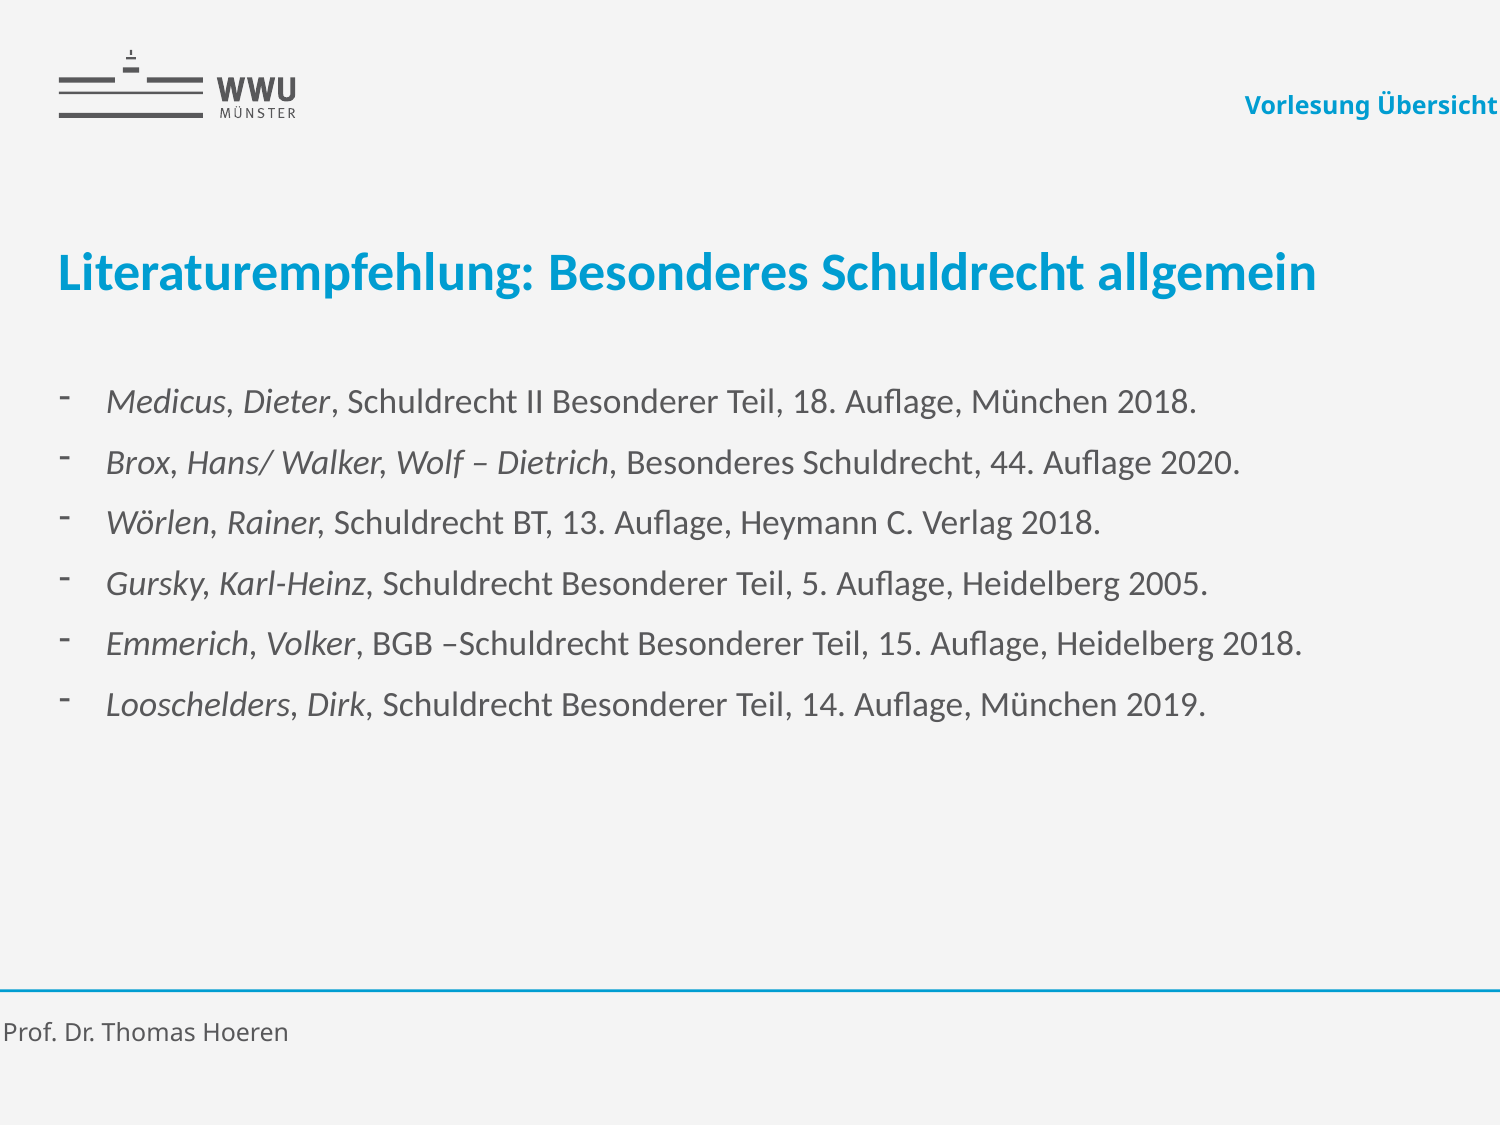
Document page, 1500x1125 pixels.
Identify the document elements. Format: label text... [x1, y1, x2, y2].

list Medicus, Dieter, Schuldrecht II Besonderer Teil, 18. Auflage, München 2018. Brox, Hans/ Walker, Wolf – Dietrich, Besonderes Schuldrecht, 44. Auflage 2020. Wörlen, Rainer, Schuldrecht BT, 13. Auflage, Heymann C. Verlag 2018. Gursky, Karl-Heinz, Schuldrecht Besonderer Teil, 5. Auflage, Heidelberg 2005. Emmerich, Volker, BGB –Schuldrecht Besonderer Teil, 15. Auflage, Heidelberg 2018. Looschelders, Dirk, Schuldrecht Besonderer Teil, 14. Auflage, München 2019. [58, 375, 1441, 943]
title Literaturempfehlung: Besonderes Schuldrecht allgemein [58, 235, 1442, 331]
slide_number Vorlesung Übersicht [647, 60, 1499, 120]
footer Prof. Dr. Thomas Hoeren [2, 987, 853, 1047]
